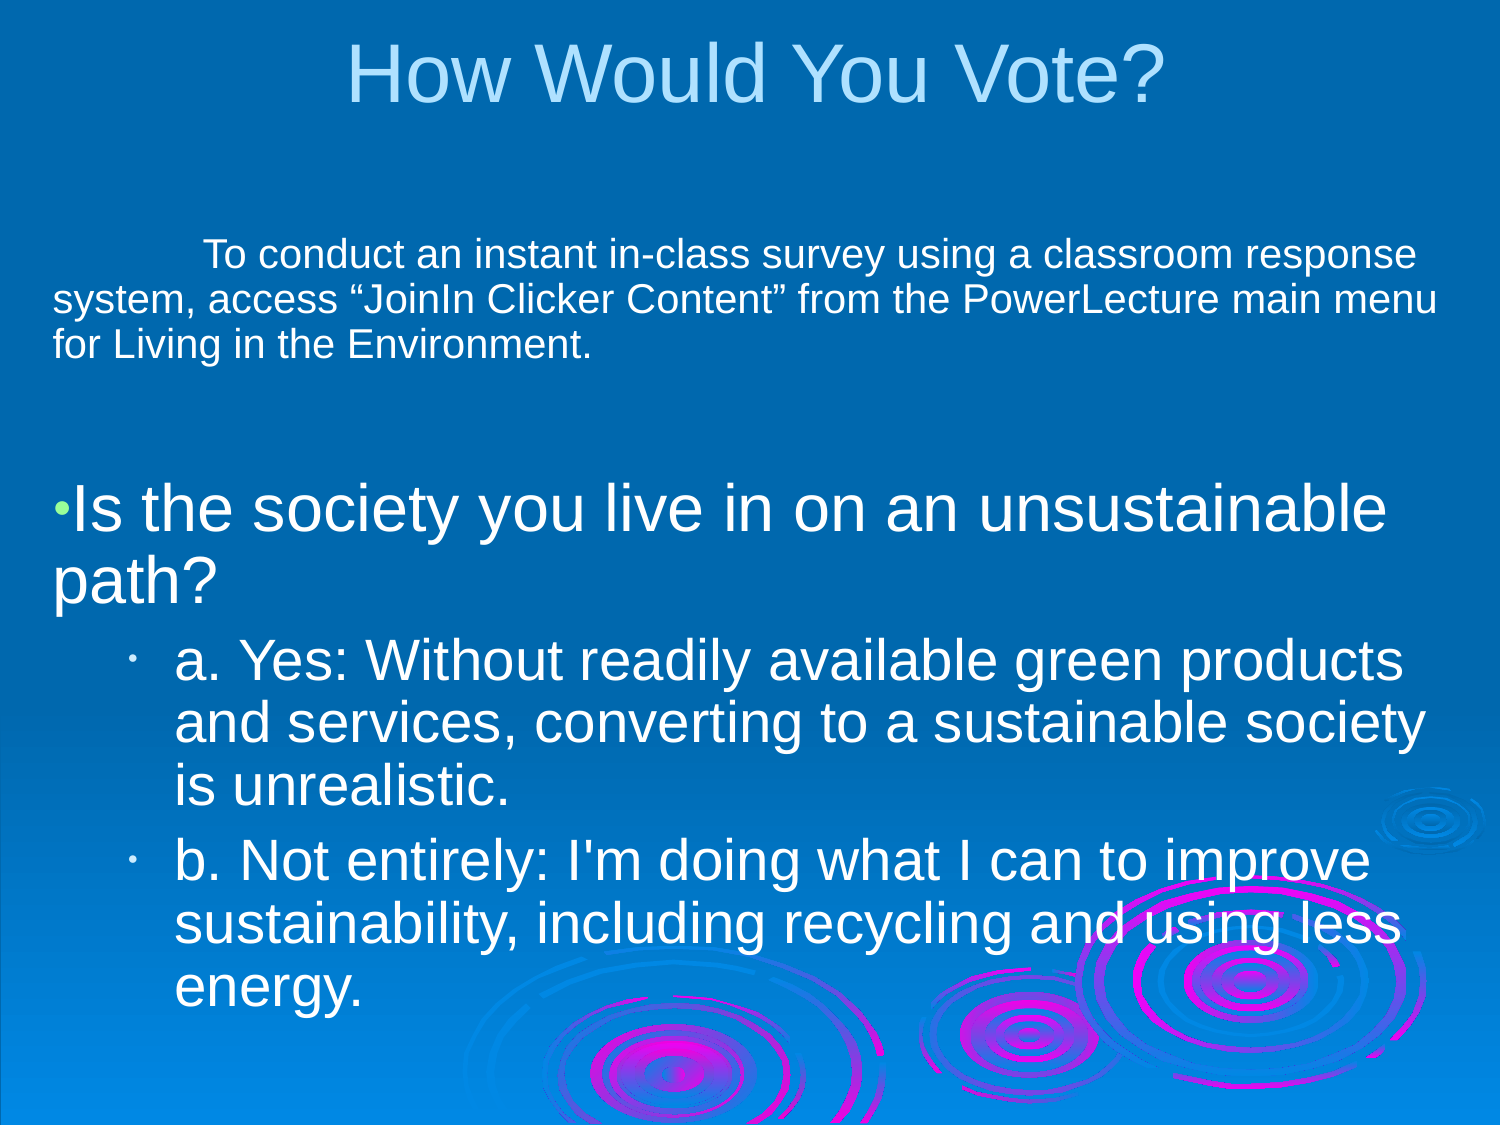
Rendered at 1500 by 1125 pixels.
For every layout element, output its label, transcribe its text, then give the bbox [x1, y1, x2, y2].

title How Would You Vote? [37, 11, 1475, 199]
list To conduct an instant in-class survey using a classroom response system, access “JoinIn Clicker Content” from the PowerLecture main menu for Living in the Environment. Is the society you live in on an unsustainable path? a. Yes: Without readily available green products and services, converting to a sustainable society is unrealistic. b. Not entirely: I'm doing what I can to improve sustainability, including recycling and using less energy. [37, 224, 1471, 1088]
